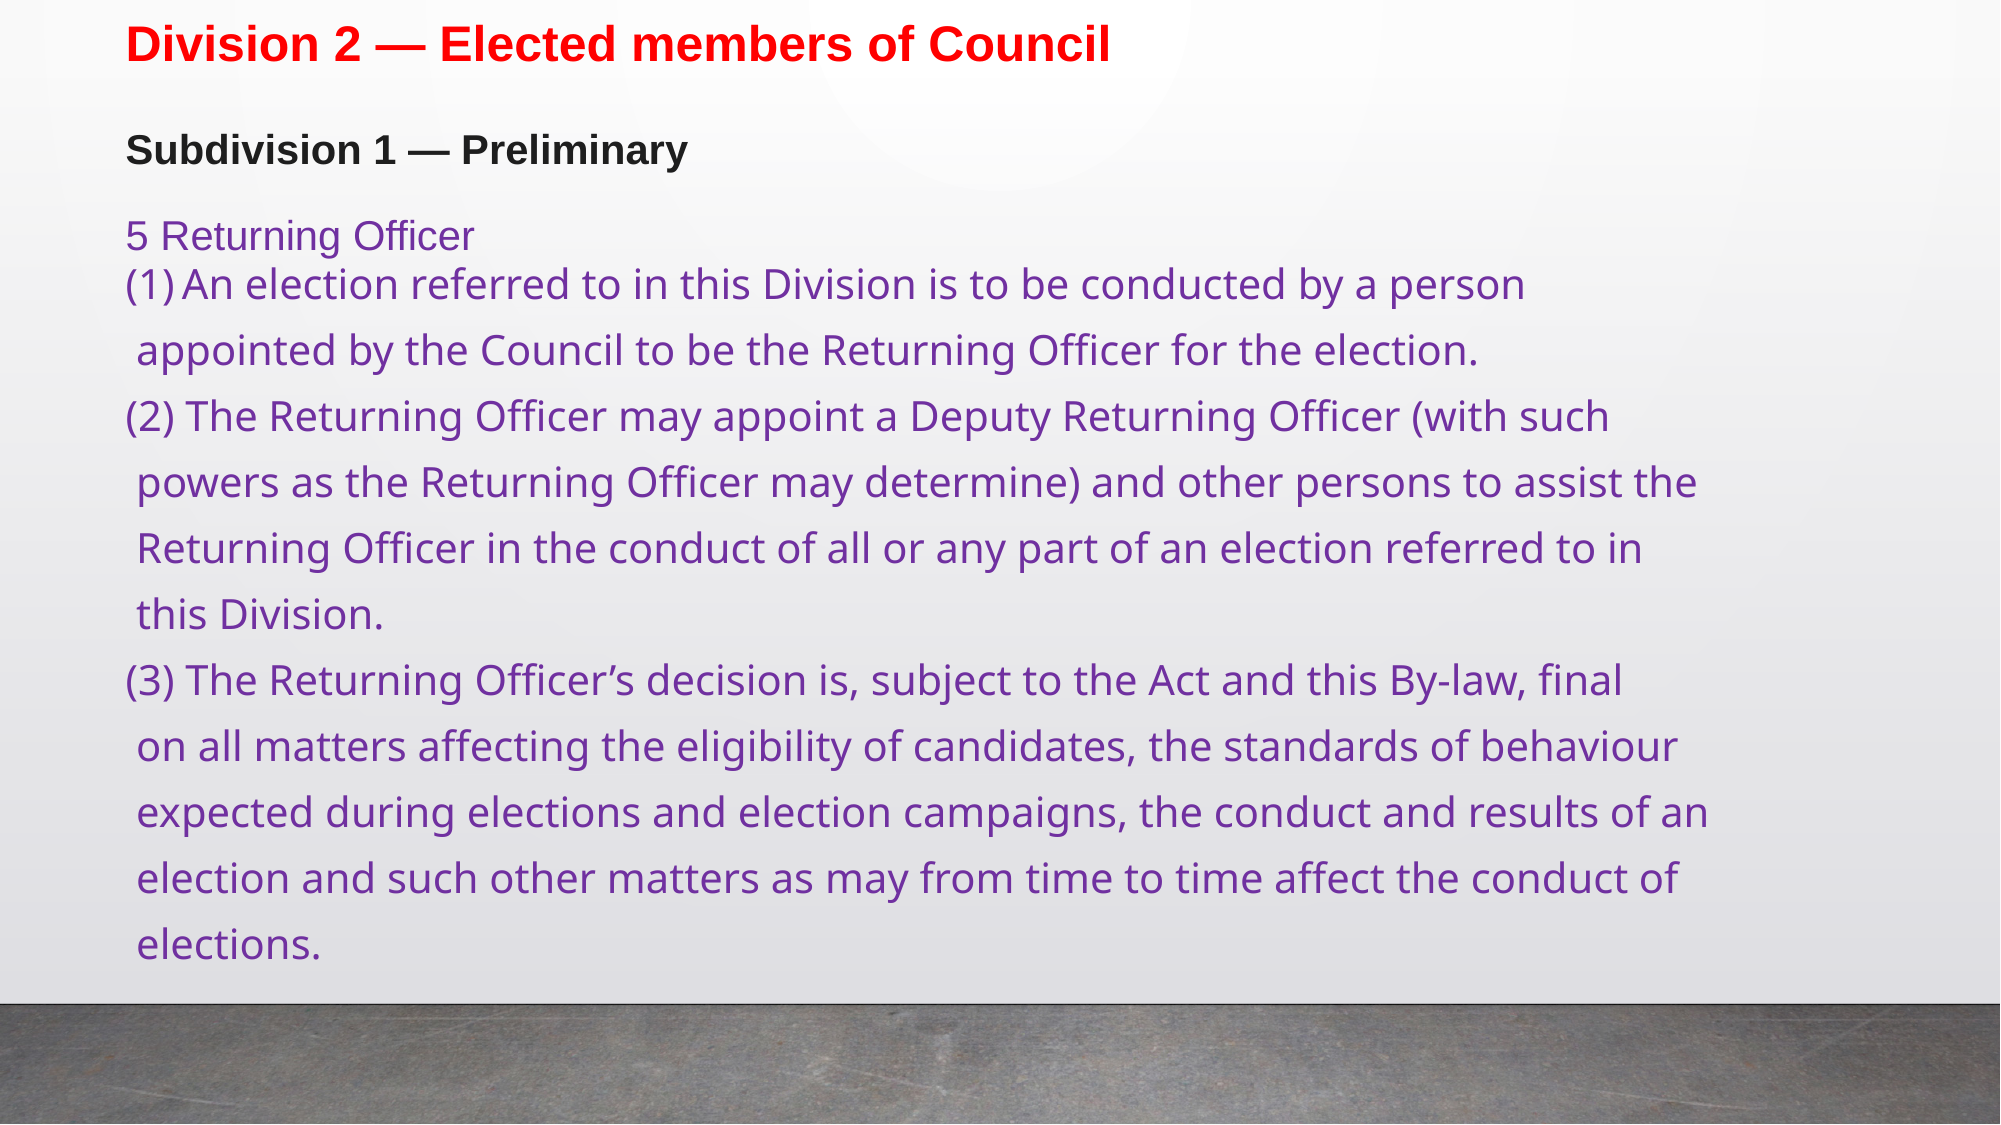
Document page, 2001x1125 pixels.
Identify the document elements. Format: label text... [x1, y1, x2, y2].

text_box Division 2 — Elected members of Council Subdivision 1 — Preliminary 5 Returning Officer An election referred to in this Division is to be conducted by a person appointed by the Council to be the Returning Officer for the election. (2) The Returning Officer may appoint a Deputy Returning Officer (with such powers as the Returning Officer may determine) and other persons to assist the Returning Officer in the conduct of all or any part of an election referred to in this Division. (3) The Returning Officer’s decision is, subject to the Act and this By-law, final on all matters affecting the eligibility of candidates, the standards of behaviour expected during elections and election campaigns, the conduct and results of an election and such other matters as may from time to time affect the conduct of elections. [110, 0, 1846, 976]
picture [0, 1004, 2000, 1124]
